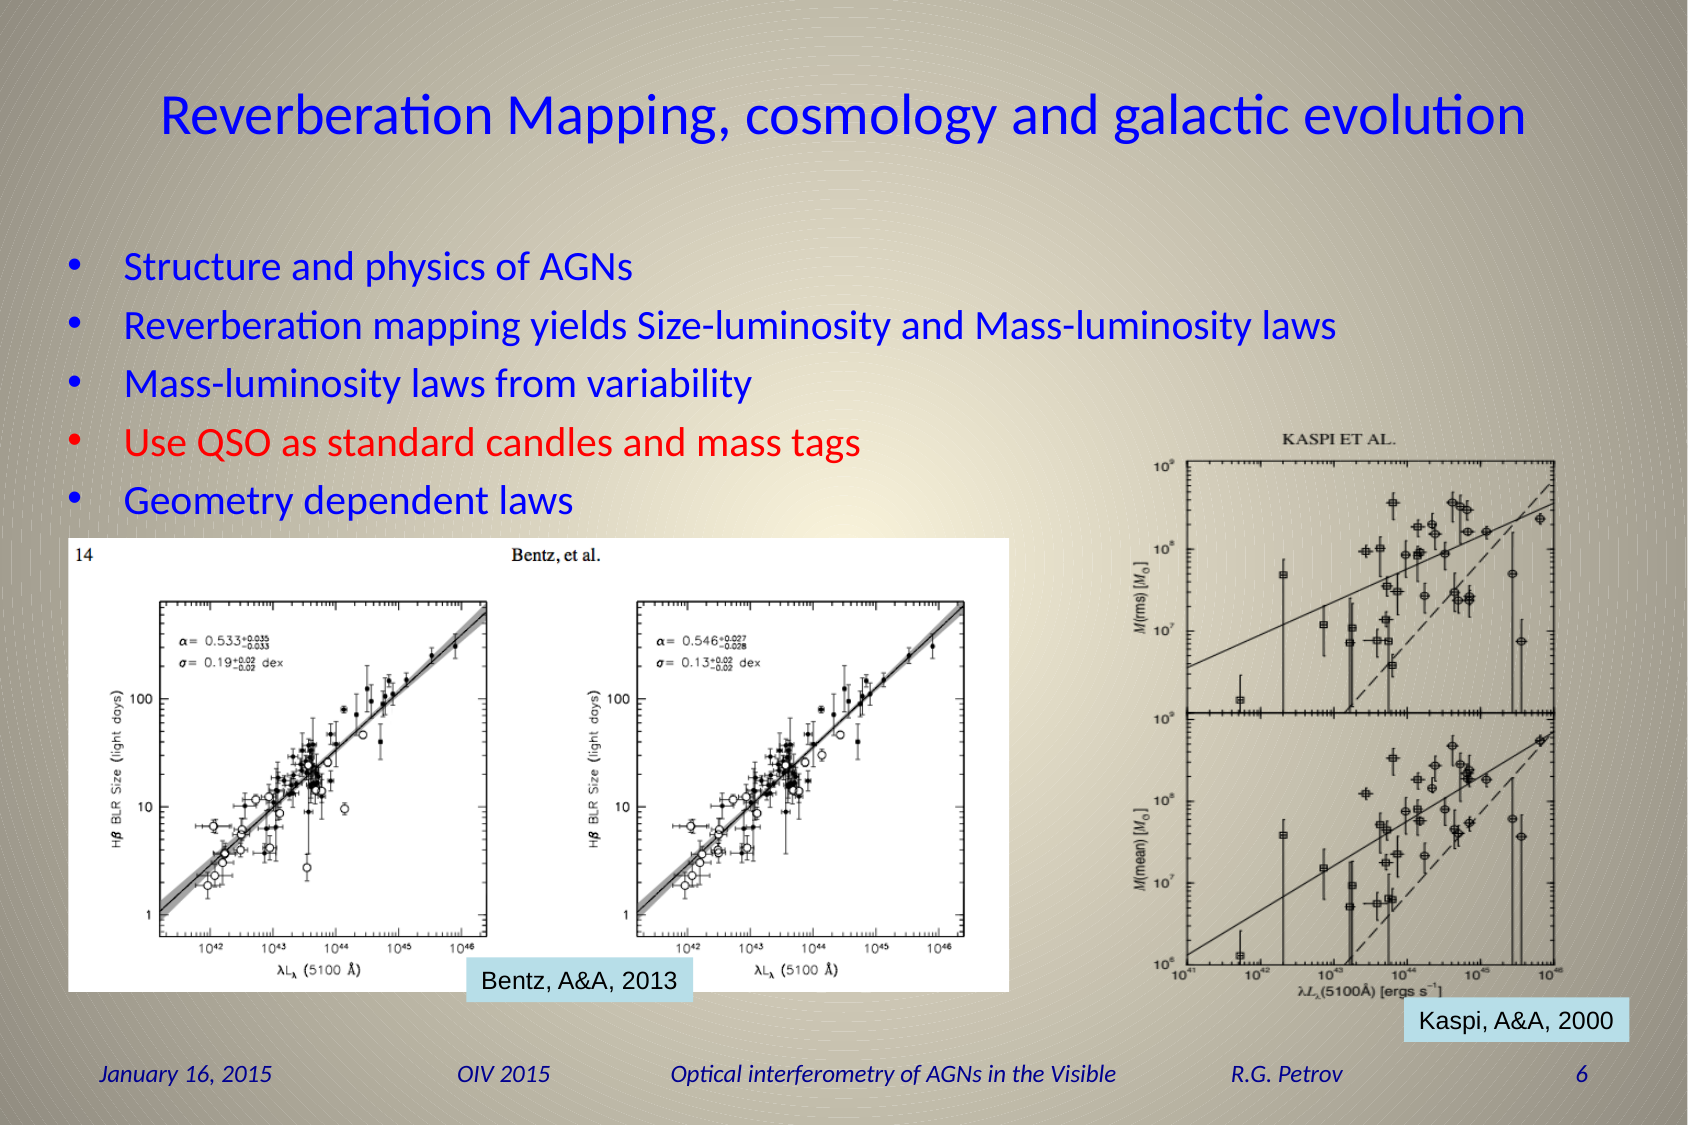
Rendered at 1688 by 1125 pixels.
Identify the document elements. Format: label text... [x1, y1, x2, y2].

slide_number 5 [1406, 1042, 1604, 1103]
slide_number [84, 1042, 352, 1103]
list Structure and physics of AGNs Reverberation mapping yields Size-luminosity and Mass-luminosity laws Mass-luminosity laws from variability Use QSO as standard candles and mass tags Geometry dependent laws [52, 231, 1572, 469]
footer OIV 2015 Optical interferometry of AGNs in the Visible R.G. Petrov [352, 1042, 1406, 1103]
title Reverberation Mapping, cosmology and galactic evolution [84, 7, 1604, 216]
picture [67, 538, 1010, 993]
text_box Kaspi, A&A, 2000 [1404, 997, 1630, 1042]
picture [1103, 420, 1610, 1002]
